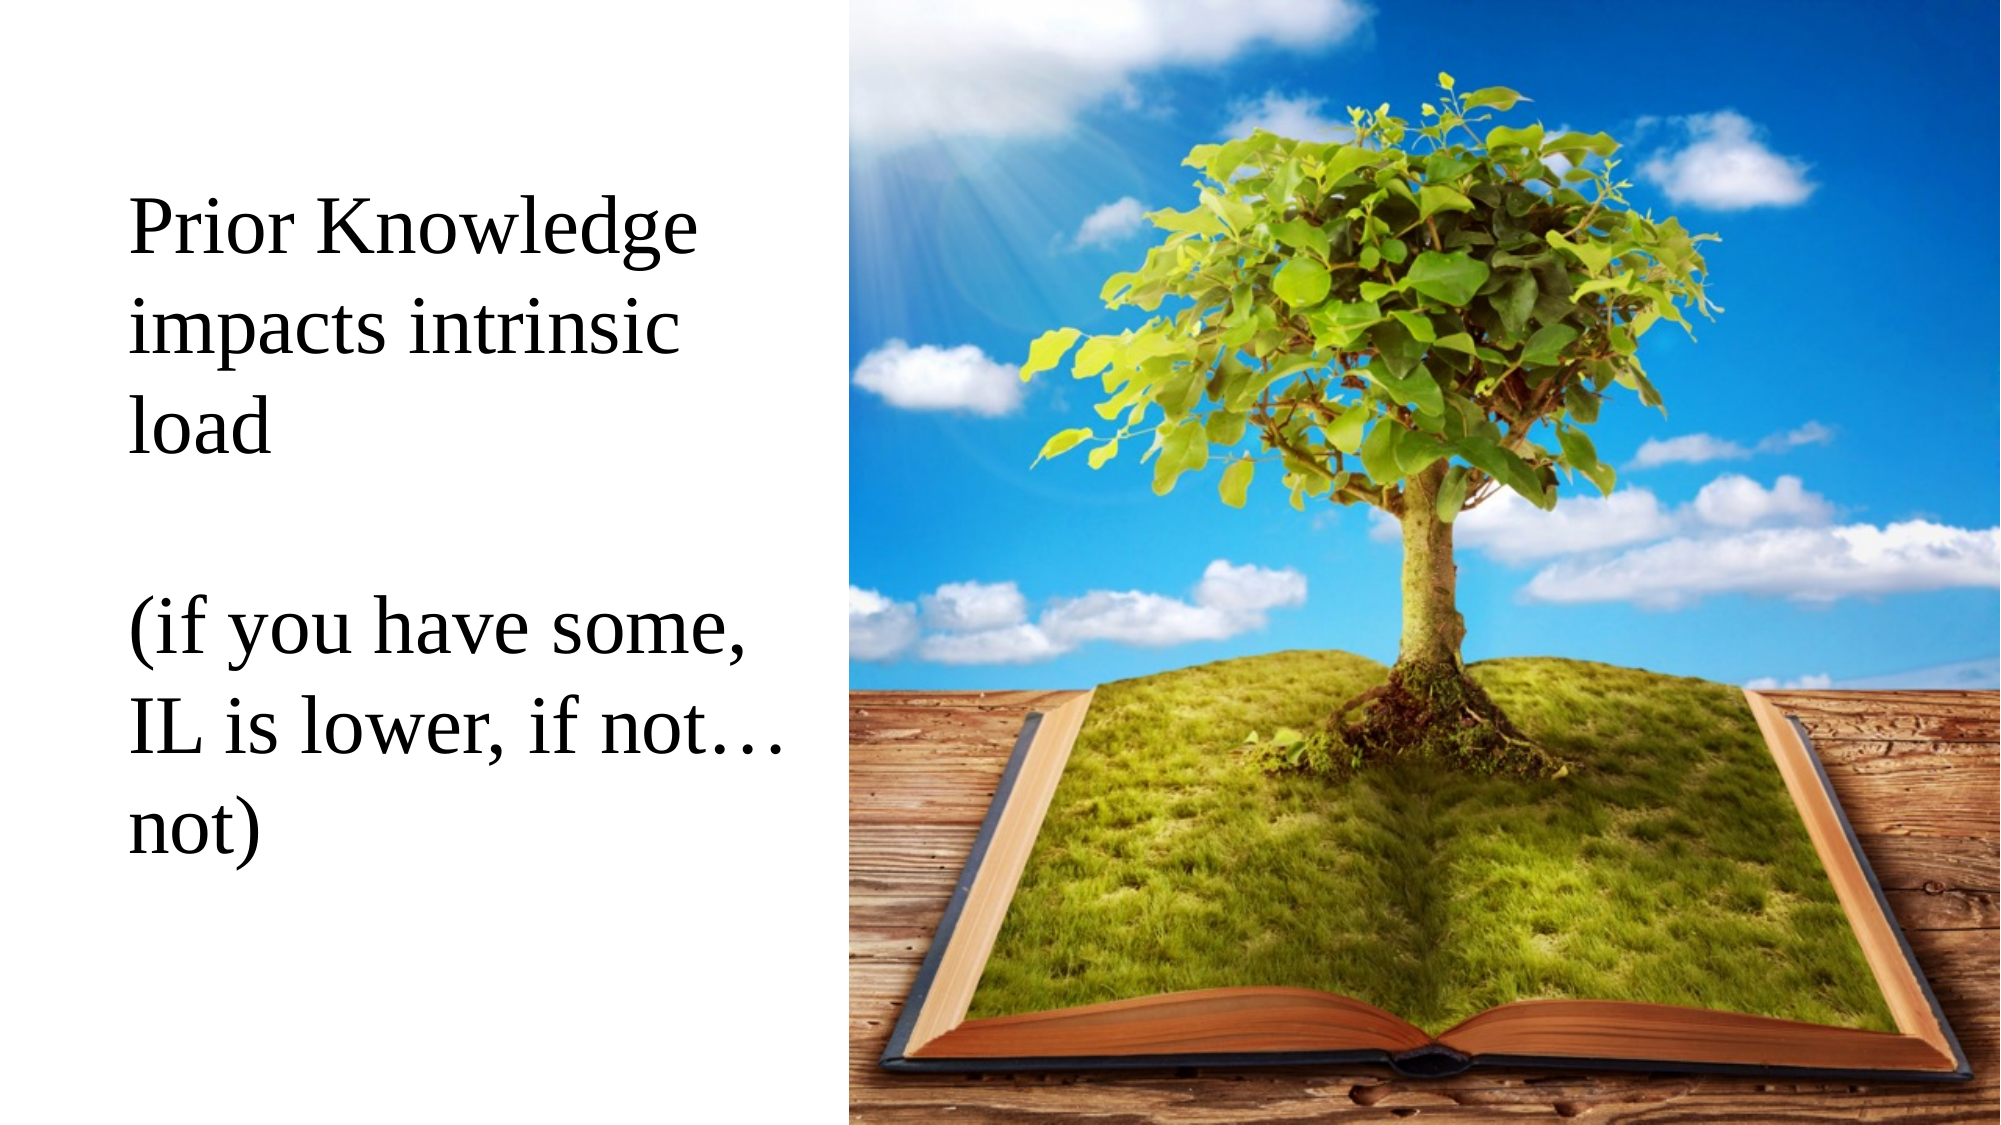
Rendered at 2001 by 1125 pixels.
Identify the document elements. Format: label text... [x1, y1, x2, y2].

picture [849, 0, 2000, 1125]
text_box Prior Knowledge impacts intrinsic load (if you have some, IL is lower, if not… not) [113, 162, 827, 878]
